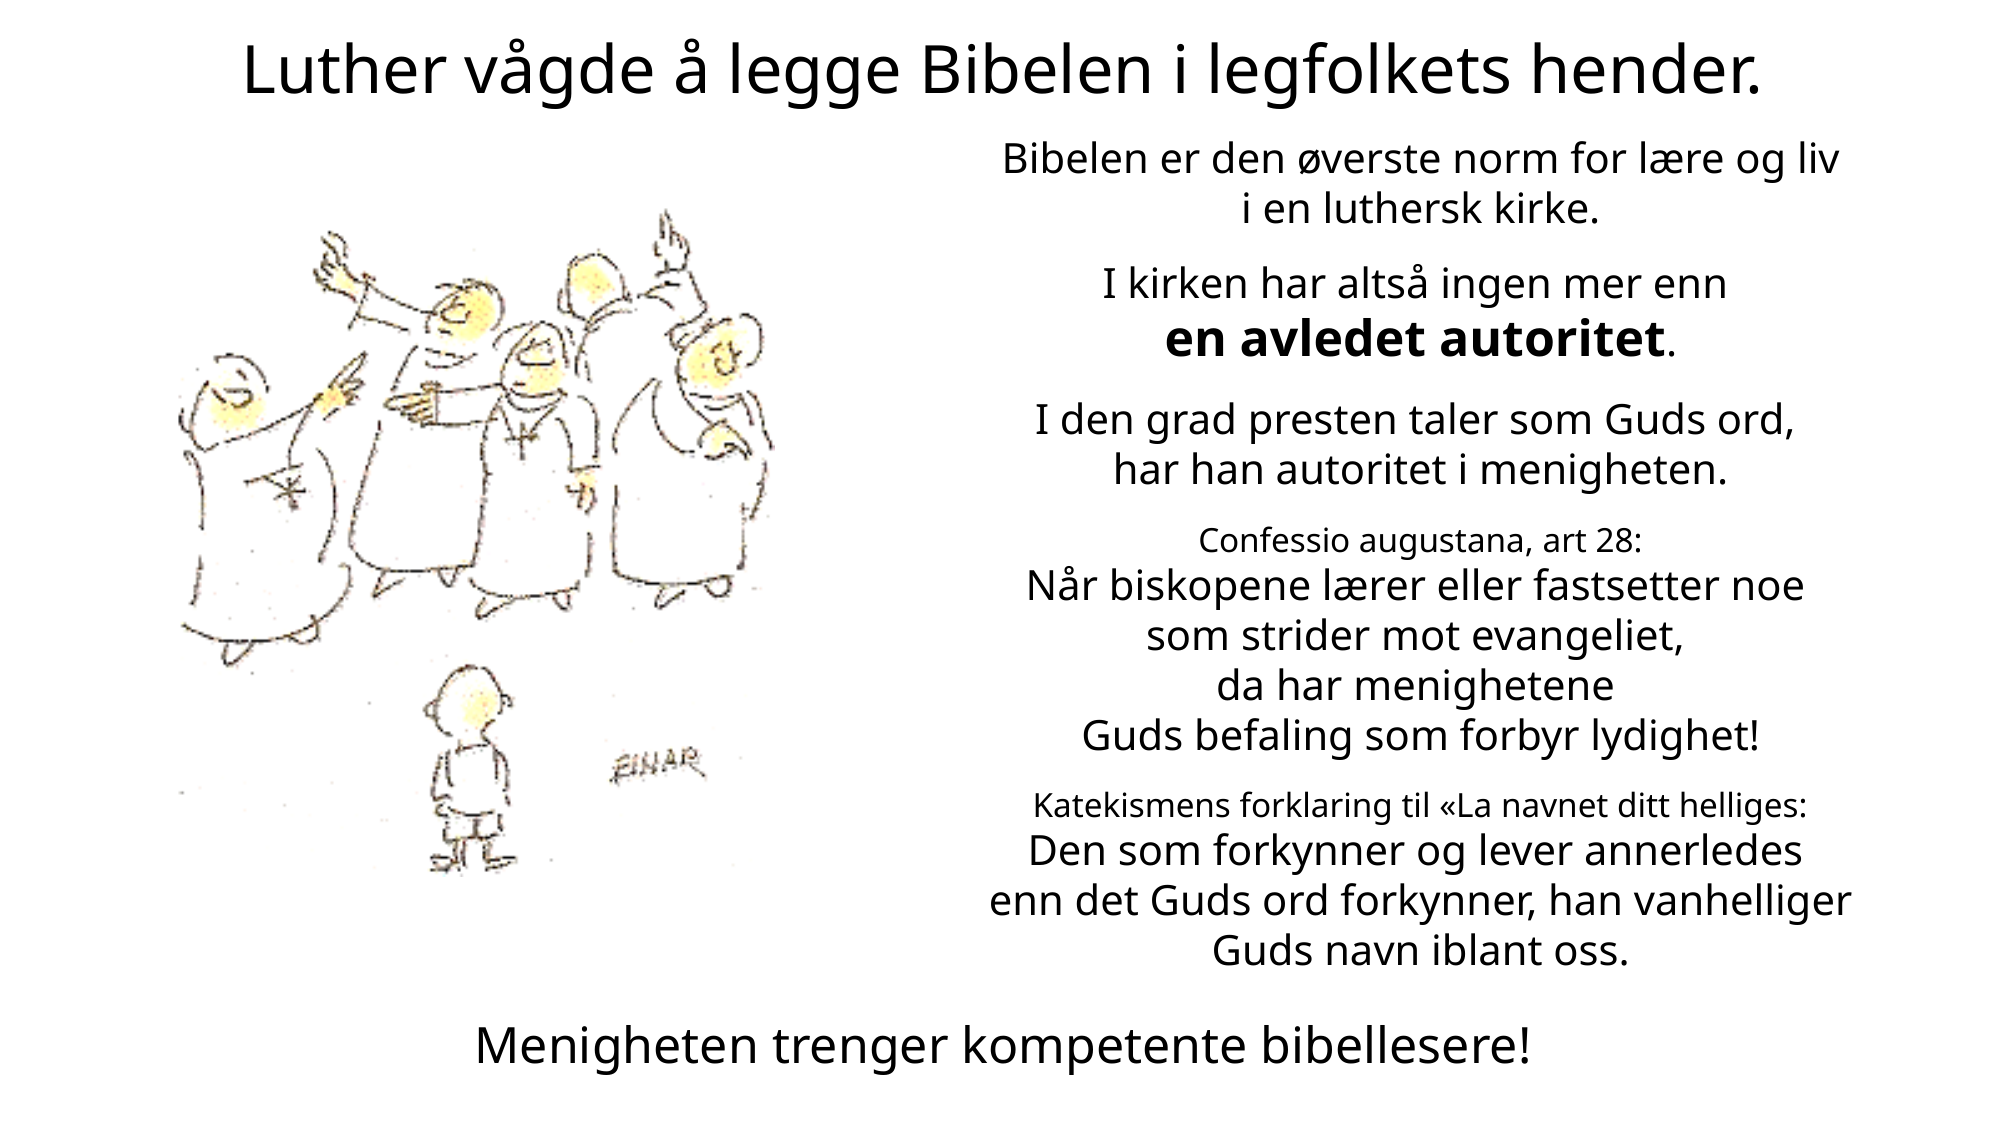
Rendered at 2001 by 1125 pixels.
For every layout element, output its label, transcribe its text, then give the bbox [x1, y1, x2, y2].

picture [177, 207, 775, 877]
text_box Menigheten trenger kompetente bibellesere! [166, 1006, 1840, 1082]
text_box Luther vågde å legge Bibelen i legfolkets hender. [152, 19, 1855, 114]
text_box Bibelen er den øverste norm for lære og liv i en luthersk kirke. I kirken har altså ingen mer enn en avledet autoritet. I den grad presten taler som Guds ord, har han autoritet i menigheten. Confessio augustana, art 28: Når biskopene lærer eller fastsetter noe som strider mot evangeliet, da har menighetene Guds befaling som forbyr lydighet! Katekismens forklaring til «La navnet ditt helliges: Den som forkynner og lever annerledes enn det Guds ord forkynner, han vanhelliger Guds navn iblant oss. [963, 124, 1878, 982]
